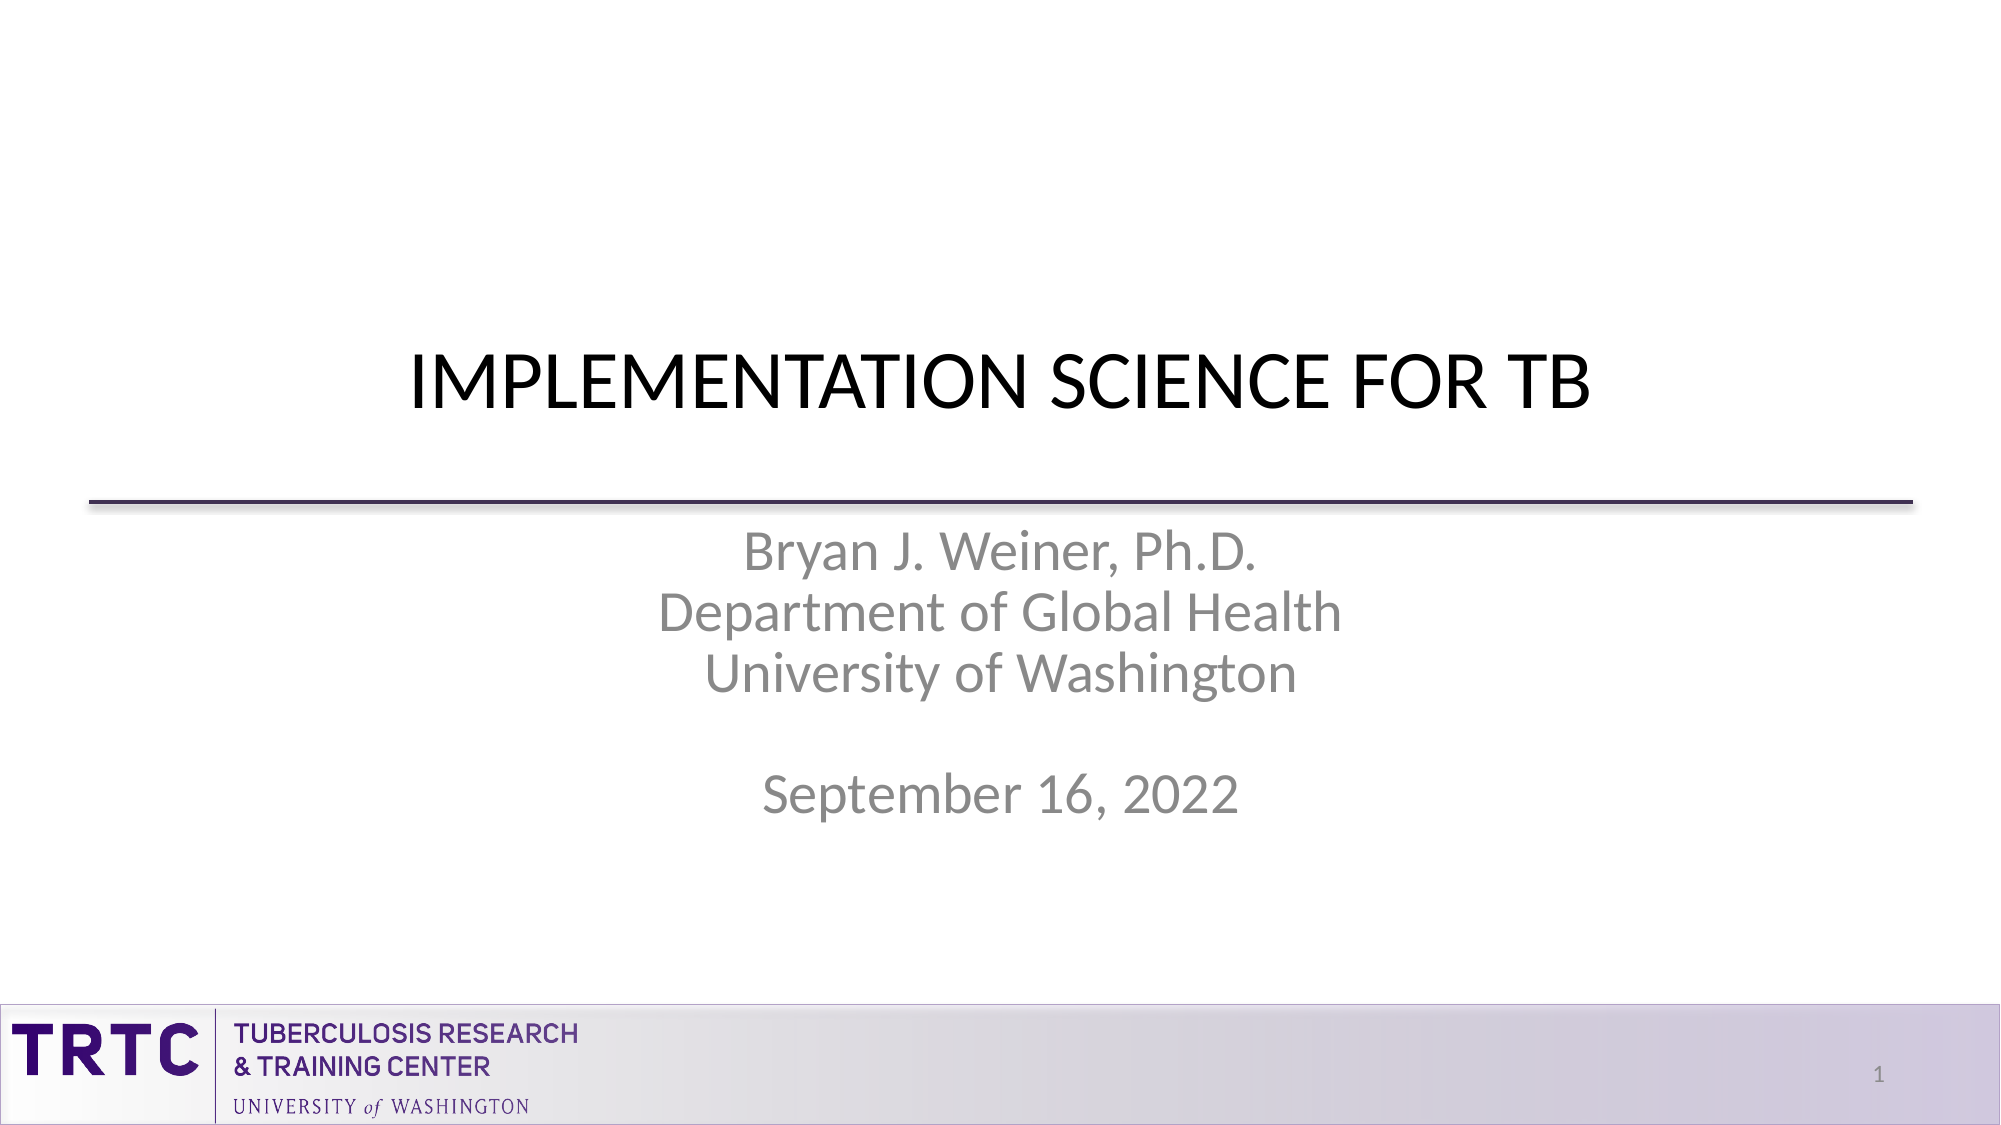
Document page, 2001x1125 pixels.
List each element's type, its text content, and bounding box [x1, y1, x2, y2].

slide_number 1 [1433, 1042, 1900, 1103]
subtitle Bryan J. Weiner, Ph.D. Department of Global Health University of Washington September 16, 2022 [89, 524, 1914, 991]
text_box [0, 1004, 2000, 1125]
title IMPLEMENTATION SCIENCE FOR TB [89, 268, 1914, 482]
picture [0, 1006, 585, 1125]
